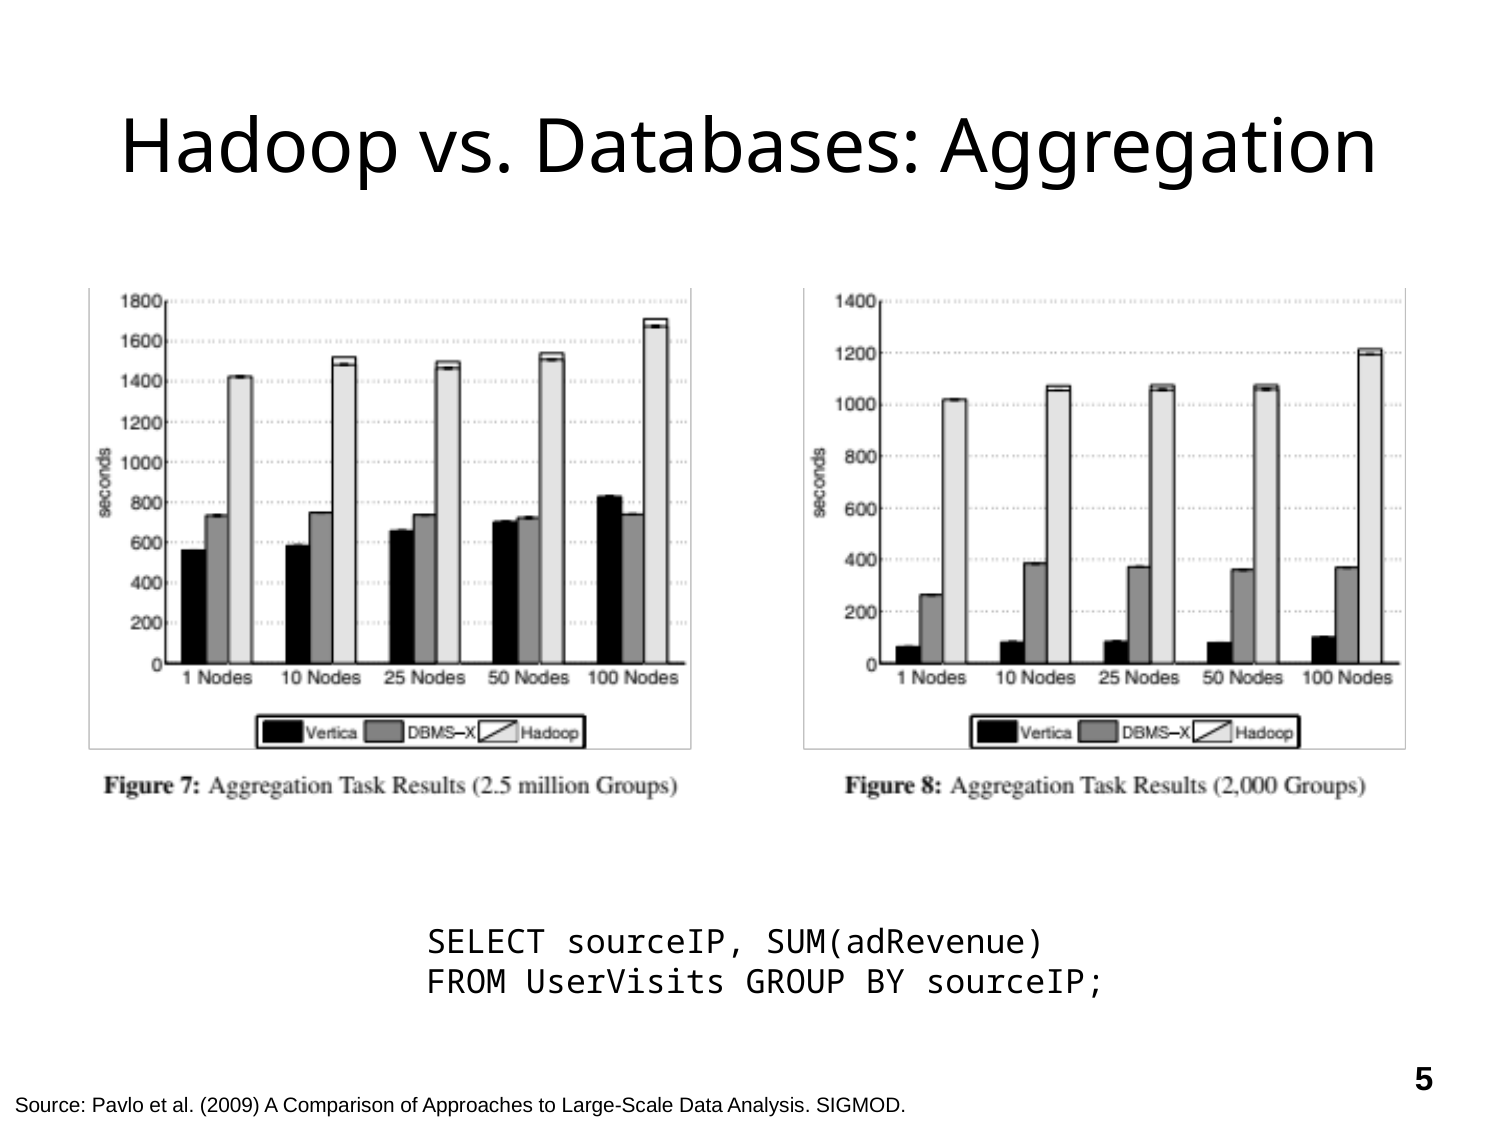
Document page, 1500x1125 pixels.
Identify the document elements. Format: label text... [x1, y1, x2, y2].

text_box SELECT sourceIP, SUM(adRevenue) FROM UserVisits GROUP BY sourceIP; [411, 912, 1122, 1008]
slide_number 5 [1400, 1050, 1488, 1110]
text_box Source: Pavlo et al. (2009) A Comparison of Approaches to Large-Scale Data Analysis. SIGMOD. [0, 1084, 1388, 1125]
picture [74, 287, 1426, 814]
text_box Hadoop vs. Databases: Aggregation [0, 90, 1500, 203]
